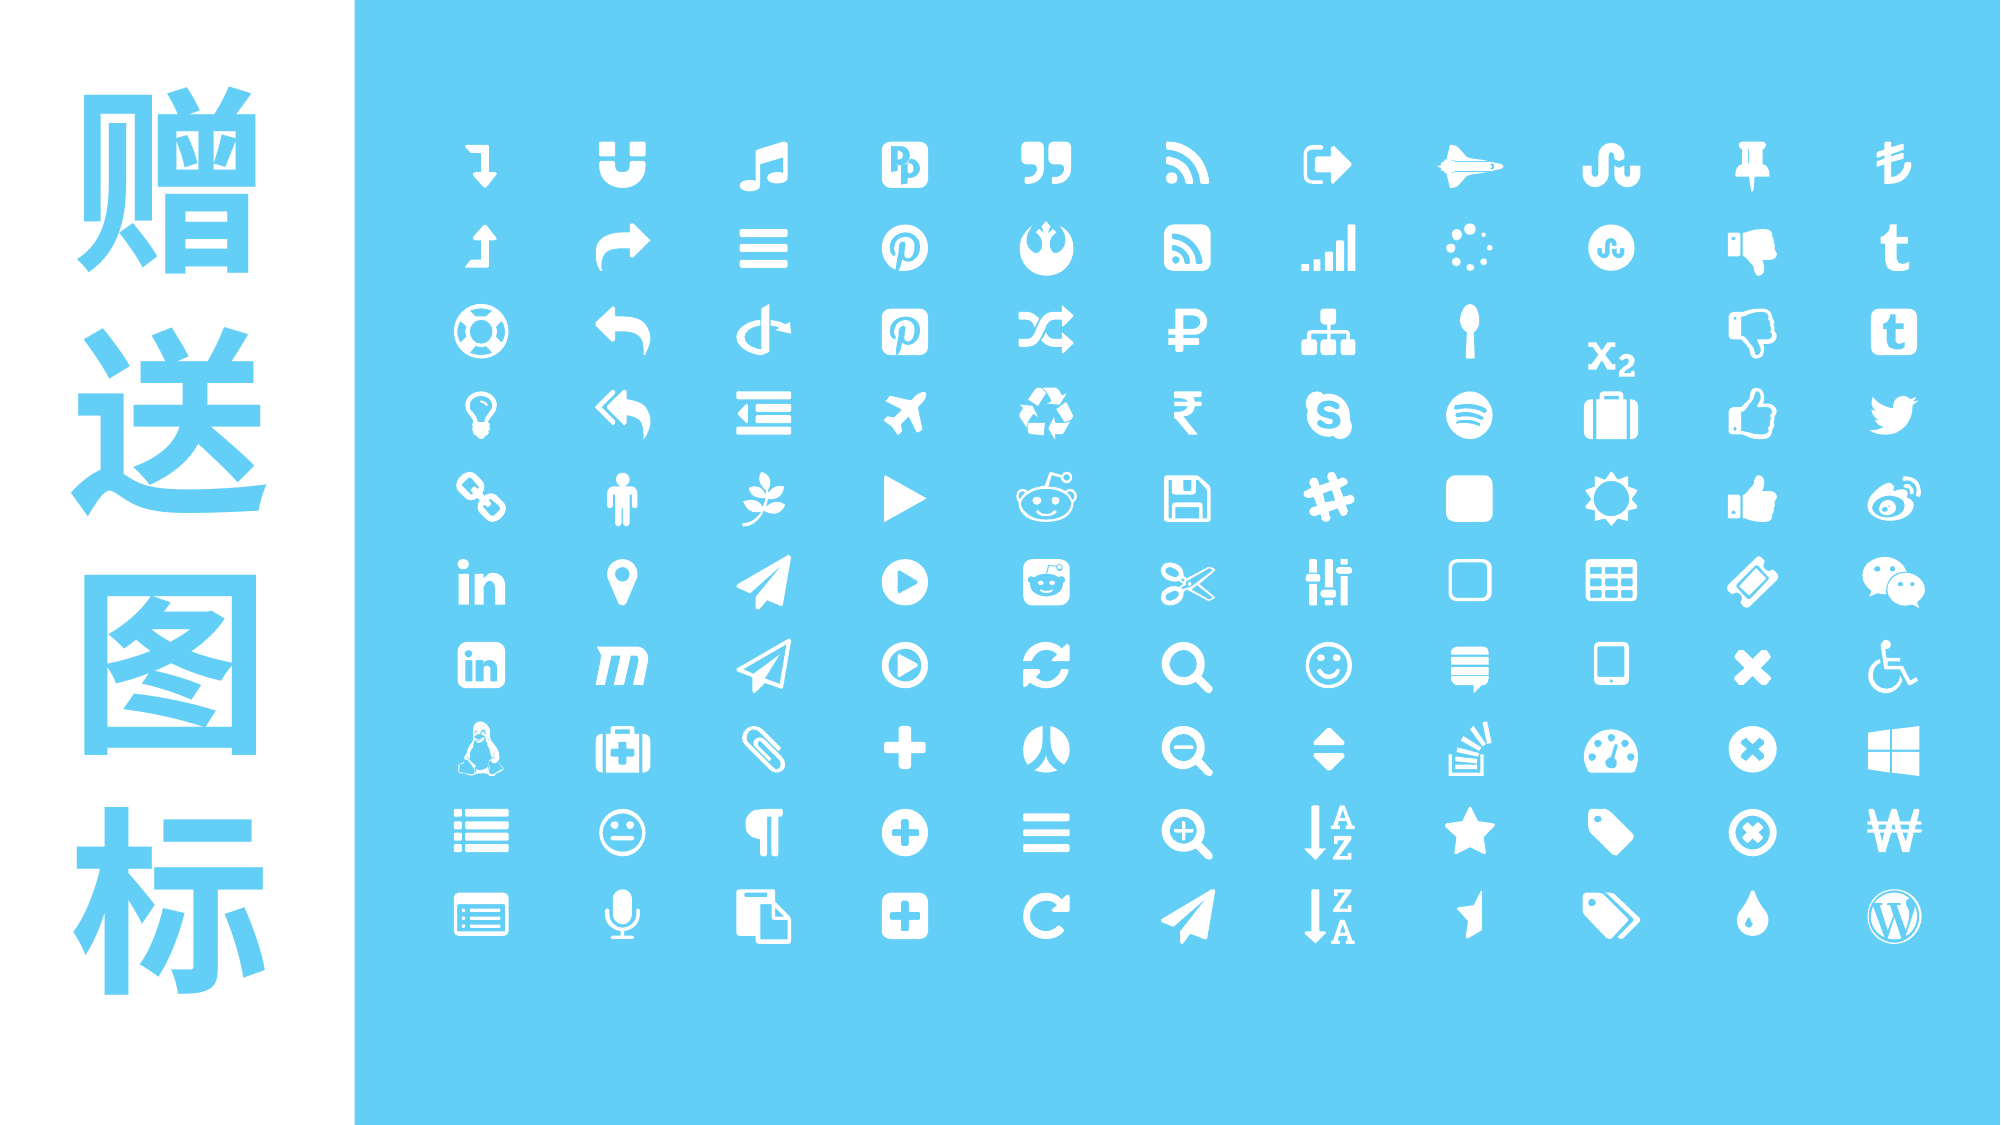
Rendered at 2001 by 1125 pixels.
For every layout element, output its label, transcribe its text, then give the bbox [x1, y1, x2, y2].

text_box [458, 573, 469, 605]
text_box [457, 641, 506, 689]
text_box [1023, 669, 1069, 689]
text_box [1019, 221, 1074, 276]
text_box [1301, 264, 1310, 271]
text_box [1451, 229, 1462, 241]
text_box [642, 733, 651, 773]
text_box [1862, 556, 1925, 608]
text_box [736, 426, 792, 435]
text_box [1451, 667, 1489, 694]
text_box [736, 391, 792, 400]
text_box [739, 259, 788, 268]
text_box [607, 472, 638, 527]
text_box [1304, 889, 1327, 944]
text_box [595, 306, 651, 356]
text_box [1588, 808, 1634, 856]
text_box [884, 725, 926, 770]
text_box [607, 390, 651, 440]
text_box [1305, 391, 1353, 440]
text_box [1023, 892, 1070, 940]
text_box [1050, 726, 1070, 765]
text_box [1742, 229, 1777, 276]
text_box [458, 721, 504, 777]
text_box [1309, 583, 1317, 606]
text_box [881, 224, 929, 271]
text_box [737, 403, 748, 424]
text_box [1301, 308, 1356, 356]
text_box [1582, 892, 1641, 940]
text_box [1019, 404, 1045, 436]
text_box [1303, 471, 1355, 522]
text_box [1018, 305, 1074, 354]
text_box [1892, 751, 1920, 777]
text_box [453, 808, 462, 817]
text_box [1448, 747, 1484, 776]
text_box [457, 559, 469, 570]
text_box [1630, 399, 1639, 440]
text_box [1614, 165, 1641, 188]
text_box [1451, 257, 1461, 267]
text_box [465, 821, 509, 830]
text_box [1742, 475, 1777, 522]
text_box [1023, 726, 1043, 765]
text_box [1461, 721, 1492, 751]
text_box [1023, 844, 1070, 853]
text_box [595, 646, 649, 685]
text_box [1460, 303, 1480, 359]
text_box [1876, 141, 1912, 184]
text_box [736, 303, 792, 356]
text_box [1448, 559, 1492, 602]
text_box [1324, 599, 1333, 606]
text_box [736, 554, 792, 610]
text_box [736, 638, 792, 694]
text_box [1582, 142, 1625, 188]
text_box [1594, 641, 1629, 685]
text_box [884, 475, 927, 522]
text_box [607, 559, 638, 606]
text_box [1324, 559, 1333, 588]
text_box [1446, 391, 1493, 440]
text_box [595, 733, 603, 773]
text_box [453, 892, 509, 936]
text_box [1164, 224, 1211, 271]
text_box [884, 392, 927, 435]
text_box [1305, 559, 1321, 582]
text_box [1867, 808, 1922, 853]
text_box [1464, 223, 1476, 235]
text_box [1330, 919, 1355, 944]
text_box [465, 832, 509, 841]
text_box [465, 224, 497, 268]
text_box [1333, 835, 1352, 860]
text_box [881, 308, 929, 356]
text_box [1728, 808, 1777, 857]
text_box [1314, 146, 1352, 184]
text_box [1313, 753, 1345, 771]
text_box [745, 808, 783, 857]
text_box [1347, 224, 1356, 271]
text_box 赠送图标 [55, 49, 309, 1025]
text_box [1446, 475, 1493, 522]
text_box [1303, 145, 1324, 184]
text_box [1313, 728, 1345, 746]
text_box [1160, 562, 1216, 606]
text_box [742, 726, 786, 773]
text_box [1734, 650, 1771, 685]
text_box [1867, 889, 1922, 944]
text_box [1336, 567, 1353, 574]
text_box [881, 559, 929, 606]
text_box [881, 808, 929, 857]
text_box [881, 641, 929, 689]
text_box [739, 141, 788, 192]
text_box [1027, 387, 1074, 440]
text_box [1324, 251, 1333, 271]
text_box [1023, 829, 1070, 837]
text_box [1305, 641, 1353, 689]
text_box [1880, 639, 1919, 686]
text_box [474, 572, 506, 605]
text_box [1161, 641, 1213, 694]
text_box [595, 223, 651, 271]
text_box [453, 844, 462, 853]
text_box [1340, 559, 1348, 565]
text_box [1166, 141, 1210, 184]
text_box [1728, 726, 1777, 773]
text_box [1023, 813, 1070, 822]
text_box [1870, 308, 1918, 356]
text_box [1583, 399, 1593, 440]
text_box [599, 141, 616, 157]
text_box [0, 0, 355, 1125]
text_box [1451, 646, 1489, 655]
text_box [1466, 264, 1475, 271]
text_box [1445, 806, 1495, 854]
text_box [1583, 729, 1639, 773]
text_box [1618, 353, 1635, 377]
text_box [1596, 391, 1627, 440]
text_box [1868, 729, 1890, 750]
text_box [755, 415, 792, 424]
text_box [1174, 391, 1202, 435]
text_box [465, 844, 509, 853]
text_box [1480, 258, 1487, 266]
text_box [1168, 308, 1208, 352]
text_box [1728, 308, 1777, 359]
text_box [1446, 243, 1456, 253]
text_box [605, 726, 640, 773]
text_box [453, 821, 462, 830]
text_box [739, 229, 788, 238]
text_box [1585, 471, 1638, 527]
text_box [881, 892, 929, 940]
text_box [1048, 141, 1072, 184]
text_box [1727, 232, 1741, 257]
text_box [1588, 342, 1616, 370]
text_box [456, 471, 506, 522]
text_box [1336, 240, 1345, 271]
text_box [1023, 559, 1070, 606]
text_box [1902, 476, 1921, 497]
text_box [1437, 144, 1504, 188]
text_box [1313, 259, 1321, 271]
text_box [599, 808, 646, 857]
text_box [1585, 559, 1638, 602]
text_box [595, 390, 616, 426]
text_box [465, 808, 509, 817]
text_box [1333, 889, 1352, 912]
text_box [1868, 659, 1903, 694]
text_box [1736, 890, 1769, 936]
text_box [1868, 751, 1890, 773]
text_box [1320, 589, 1337, 598]
text_box [1161, 726, 1213, 777]
text_box [1161, 808, 1213, 860]
text_box [881, 141, 929, 188]
text_box [1892, 726, 1920, 750]
text_box [465, 391, 497, 440]
text_box [1330, 805, 1355, 830]
text_box [1867, 482, 1914, 521]
text_box [1164, 475, 1211, 522]
text_box [1727, 556, 1779, 608]
text_box [604, 908, 640, 939]
text_box [629, 141, 646, 157]
text_box [1304, 805, 1327, 860]
text_box [1456, 890, 1482, 939]
text_box [1023, 641, 1070, 662]
text_box [612, 889, 632, 925]
text_box [1016, 471, 1077, 522]
text_box [1340, 576, 1348, 606]
text_box [1727, 494, 1741, 519]
text_box [465, 144, 497, 188]
text_box [1728, 387, 1777, 440]
text_box [1451, 656, 1489, 665]
text_box [1021, 141, 1044, 184]
text_box [1869, 395, 1919, 435]
text_box [453, 303, 509, 359]
text_box [1735, 141, 1770, 192]
text_box [736, 889, 792, 944]
text_box [755, 403, 792, 412]
text_box [739, 243, 788, 252]
text_box [1486, 244, 1493, 251]
text_box [742, 471, 786, 527]
text_box [453, 832, 462, 841]
text_box [1160, 889, 1216, 944]
text_box [1034, 755, 1058, 773]
text_box [599, 160, 646, 188]
text_box [1588, 224, 1635, 271]
text_box [1880, 224, 1910, 271]
